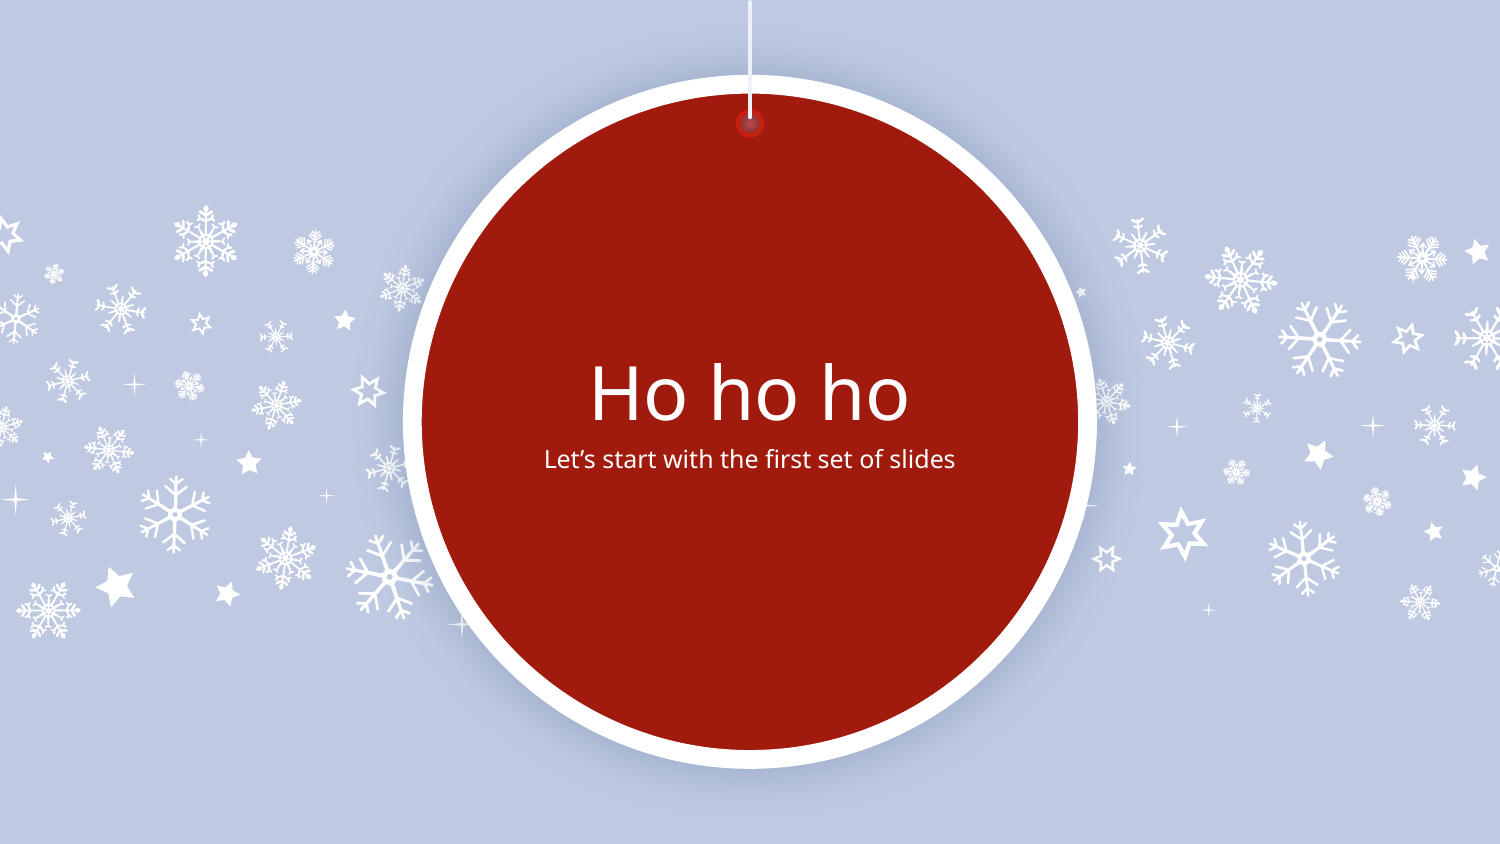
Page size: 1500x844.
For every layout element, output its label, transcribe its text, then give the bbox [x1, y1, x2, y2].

subtitle Let’s start with the first set of slides [433, 428, 1067, 558]
title Ho ho ho [431, 259, 1069, 450]
